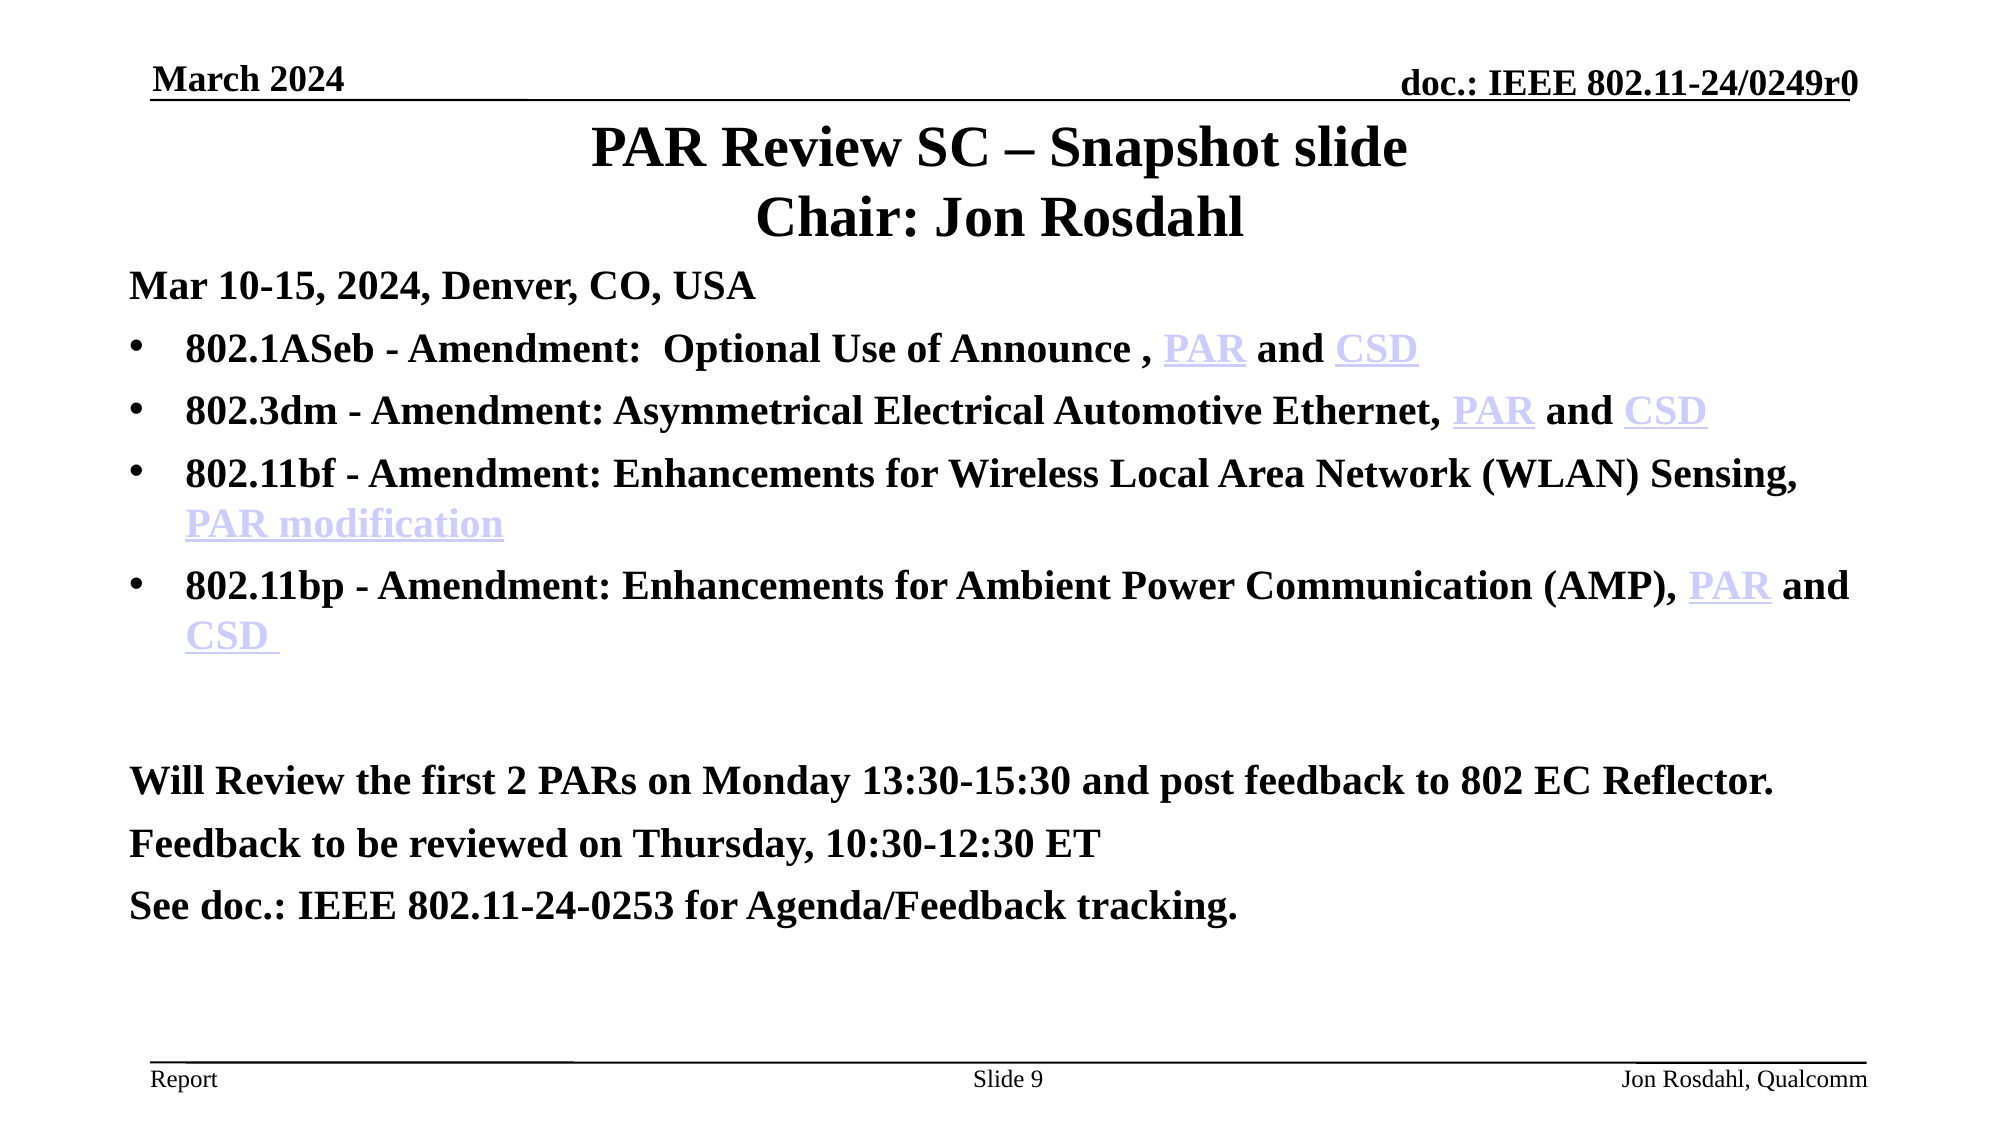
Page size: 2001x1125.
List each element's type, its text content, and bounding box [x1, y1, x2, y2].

slide_number Slide 9 [950, 1061, 1067, 1123]
list Mar 10-15, 2024, Denver, CO, USA 802.1ASeb - Amendment: Optional Use of Announce , PAR and CSD 802.3dm - Amendment: Asymmetrical Electrical Automotive Ethernet, PAR and CSD 802.11bf - Amendment: Enhancements for Wireless Local Area Network (WLAN) Sensing, PAR modification 802.11bp - Amendment: Enhancements for Ambient Power Communication (AMP), PAR and CSD Will Review the first 2 PARs on Monday 13:30-15:30 and post feedback to 802 EC Reflector. Feedback to be reviewed on Thursday, 10:30-12:30 ET See doc.: IEEE 802.11-24-0253 for Agenda/Feedback tracking. [113, 250, 1898, 1063]
footer Jon Rosdahl, Qualcomm [1171, 1061, 1869, 1093]
title PAR Review SC – Snapshot slide Chair: Jon Rosdahl [149, 105, 1851, 250]
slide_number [152, 54, 563, 100]
